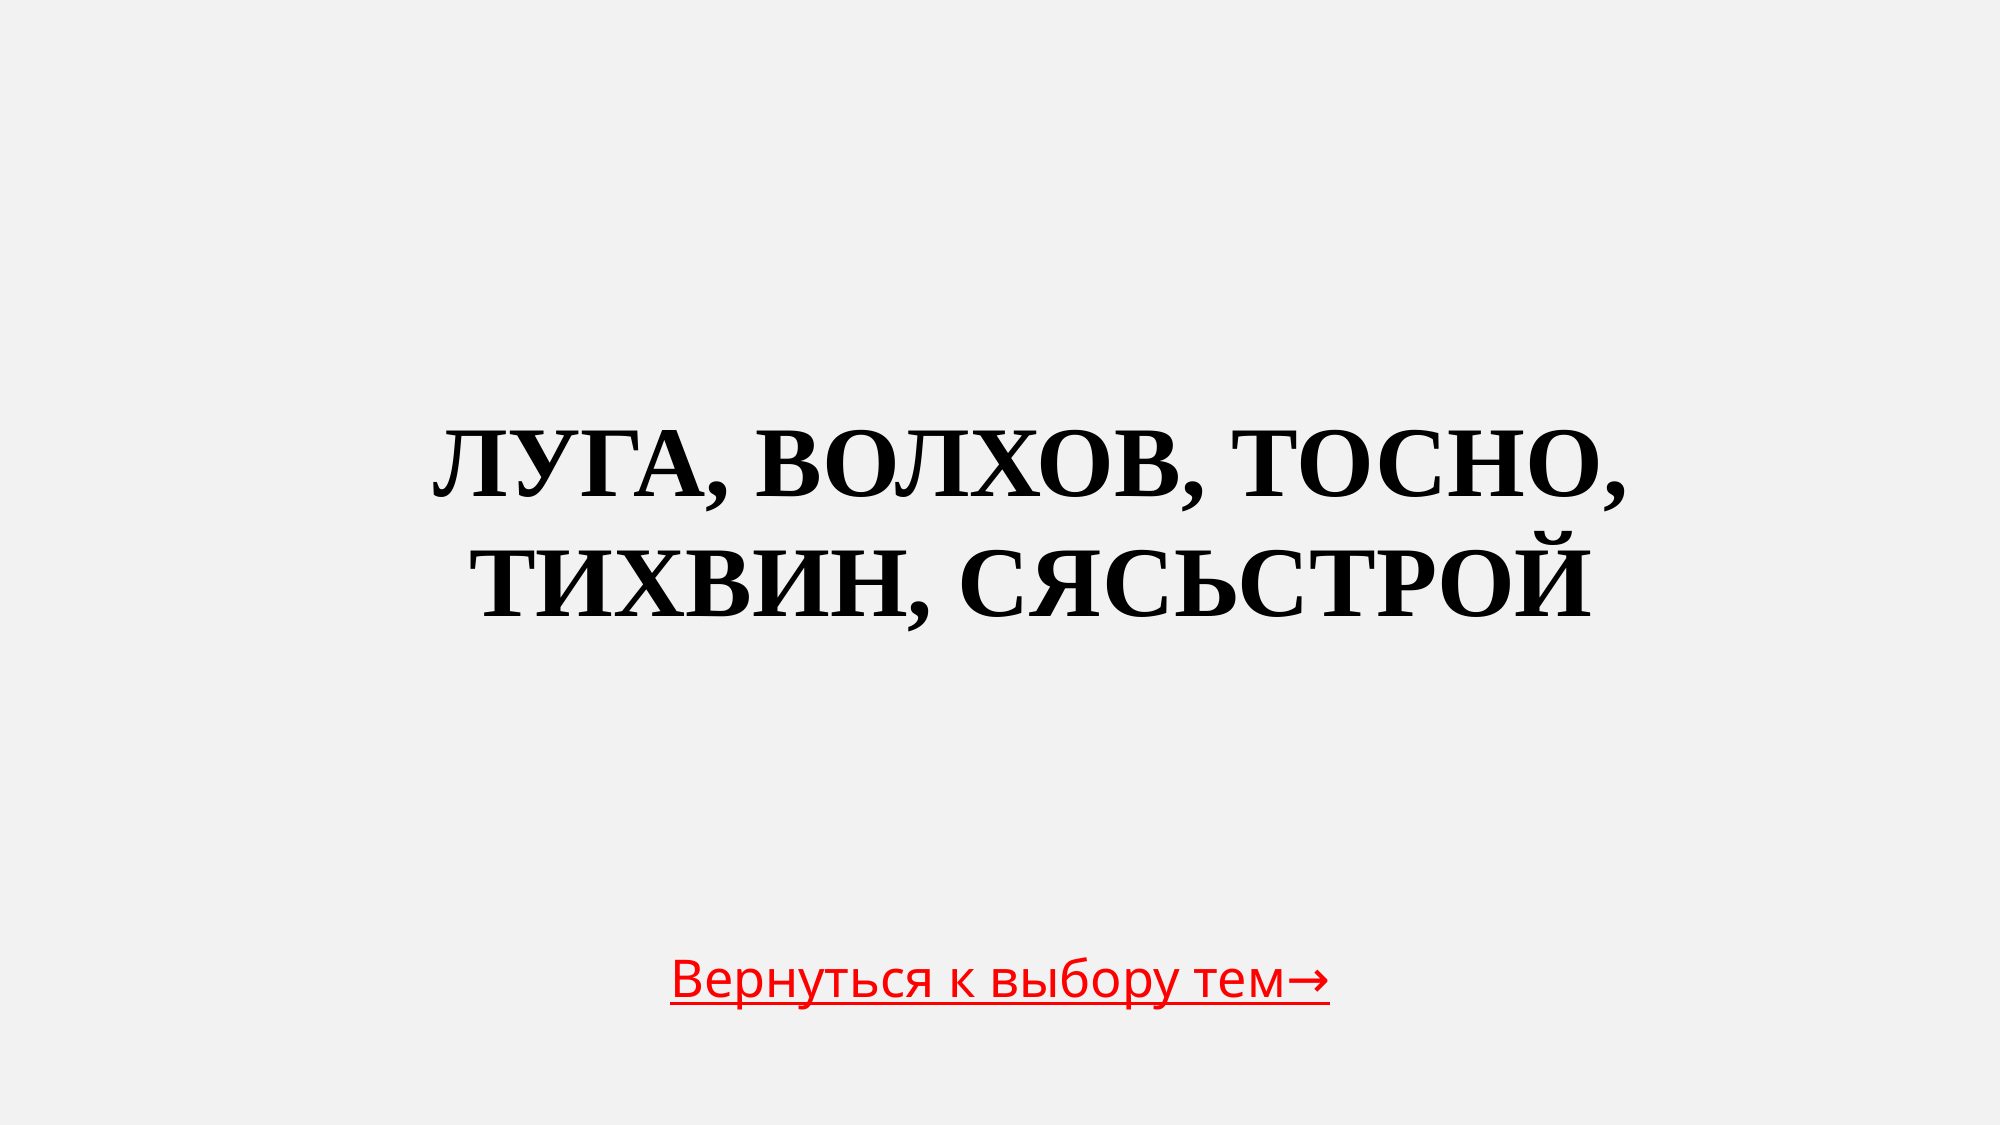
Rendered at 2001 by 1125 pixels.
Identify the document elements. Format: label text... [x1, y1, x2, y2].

text_box Вернуться к выбору тем→ [655, 938, 1345, 1016]
text_box Луга, Волхов, Тосно, Тихвин, Сясьстрой [369, 389, 1693, 644]
